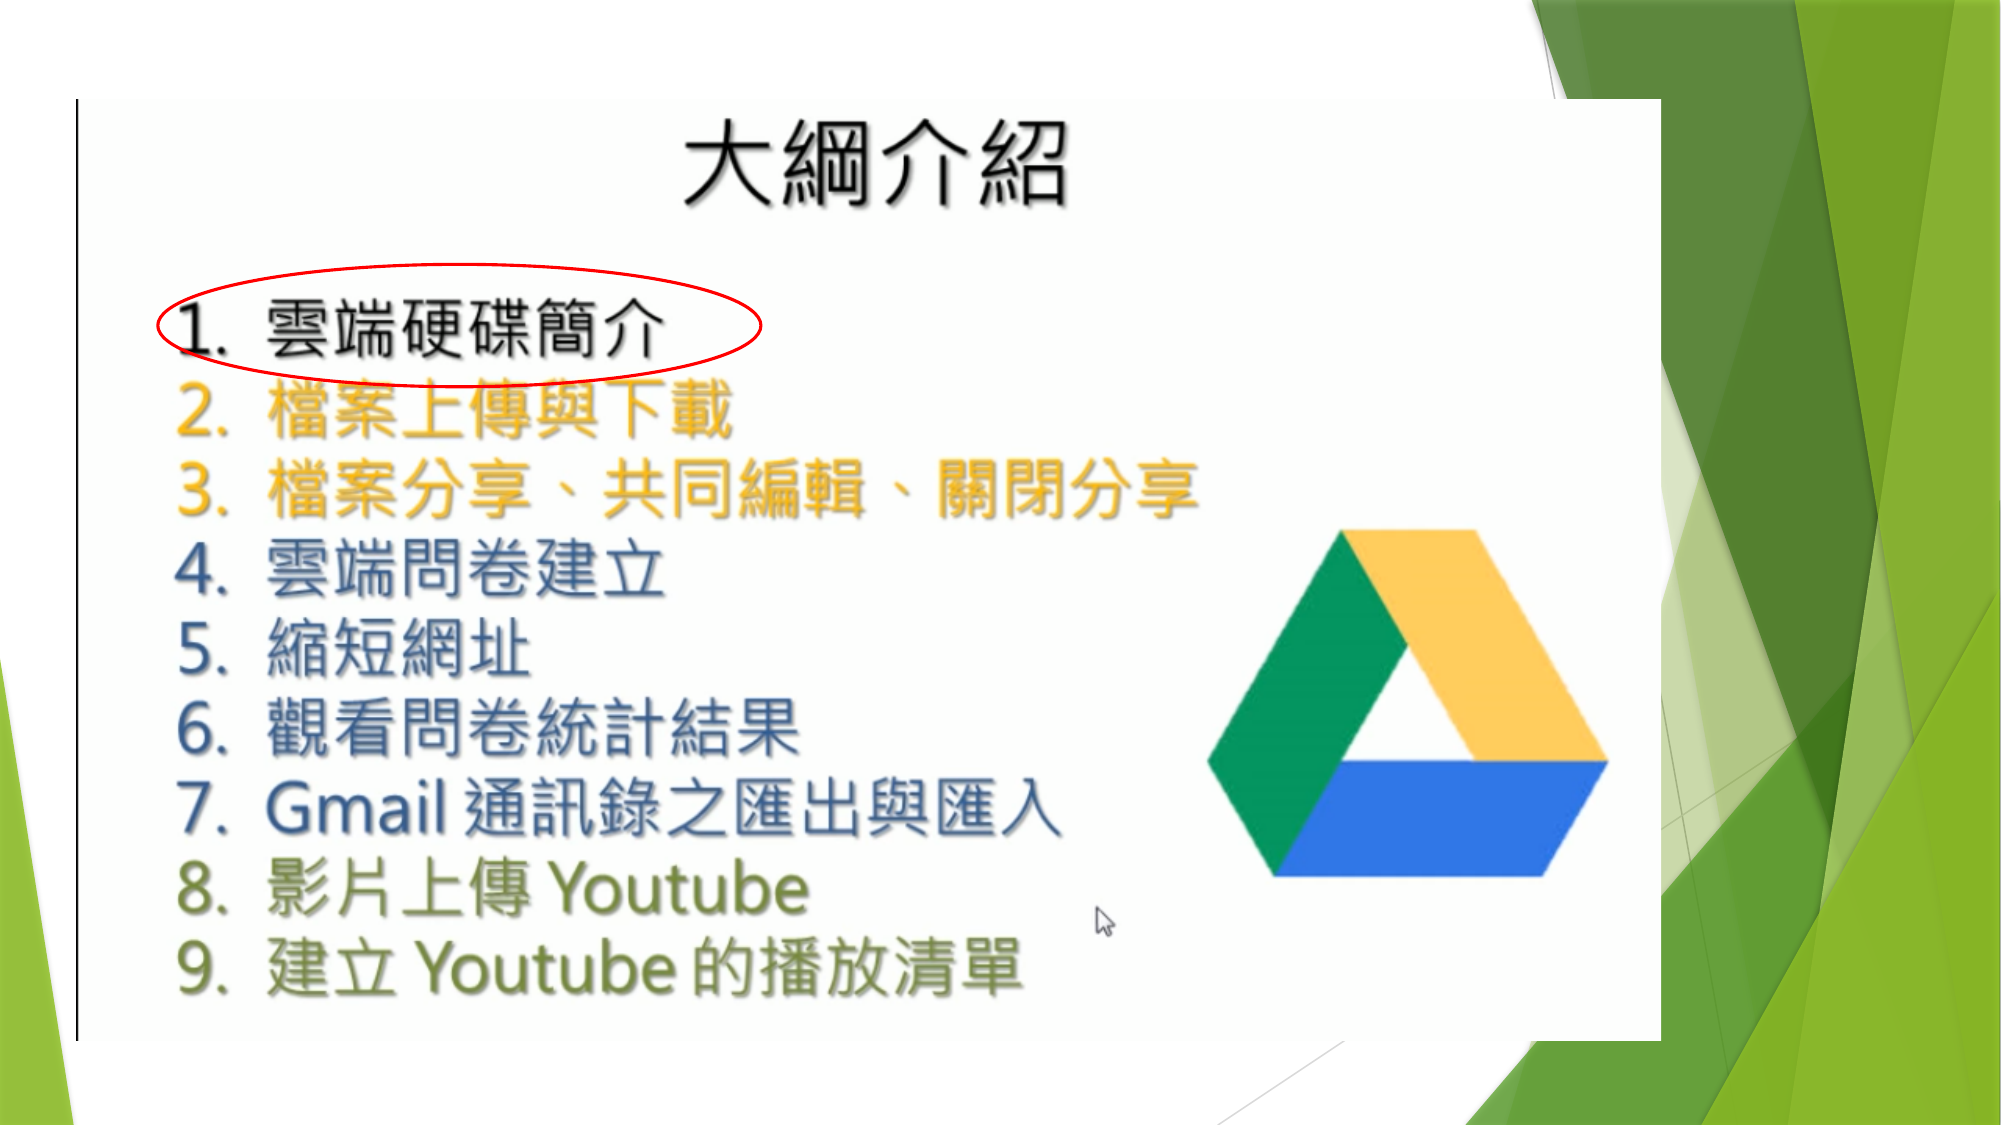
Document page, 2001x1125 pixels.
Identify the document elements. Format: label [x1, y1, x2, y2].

picture [75, 99, 1662, 1041]
